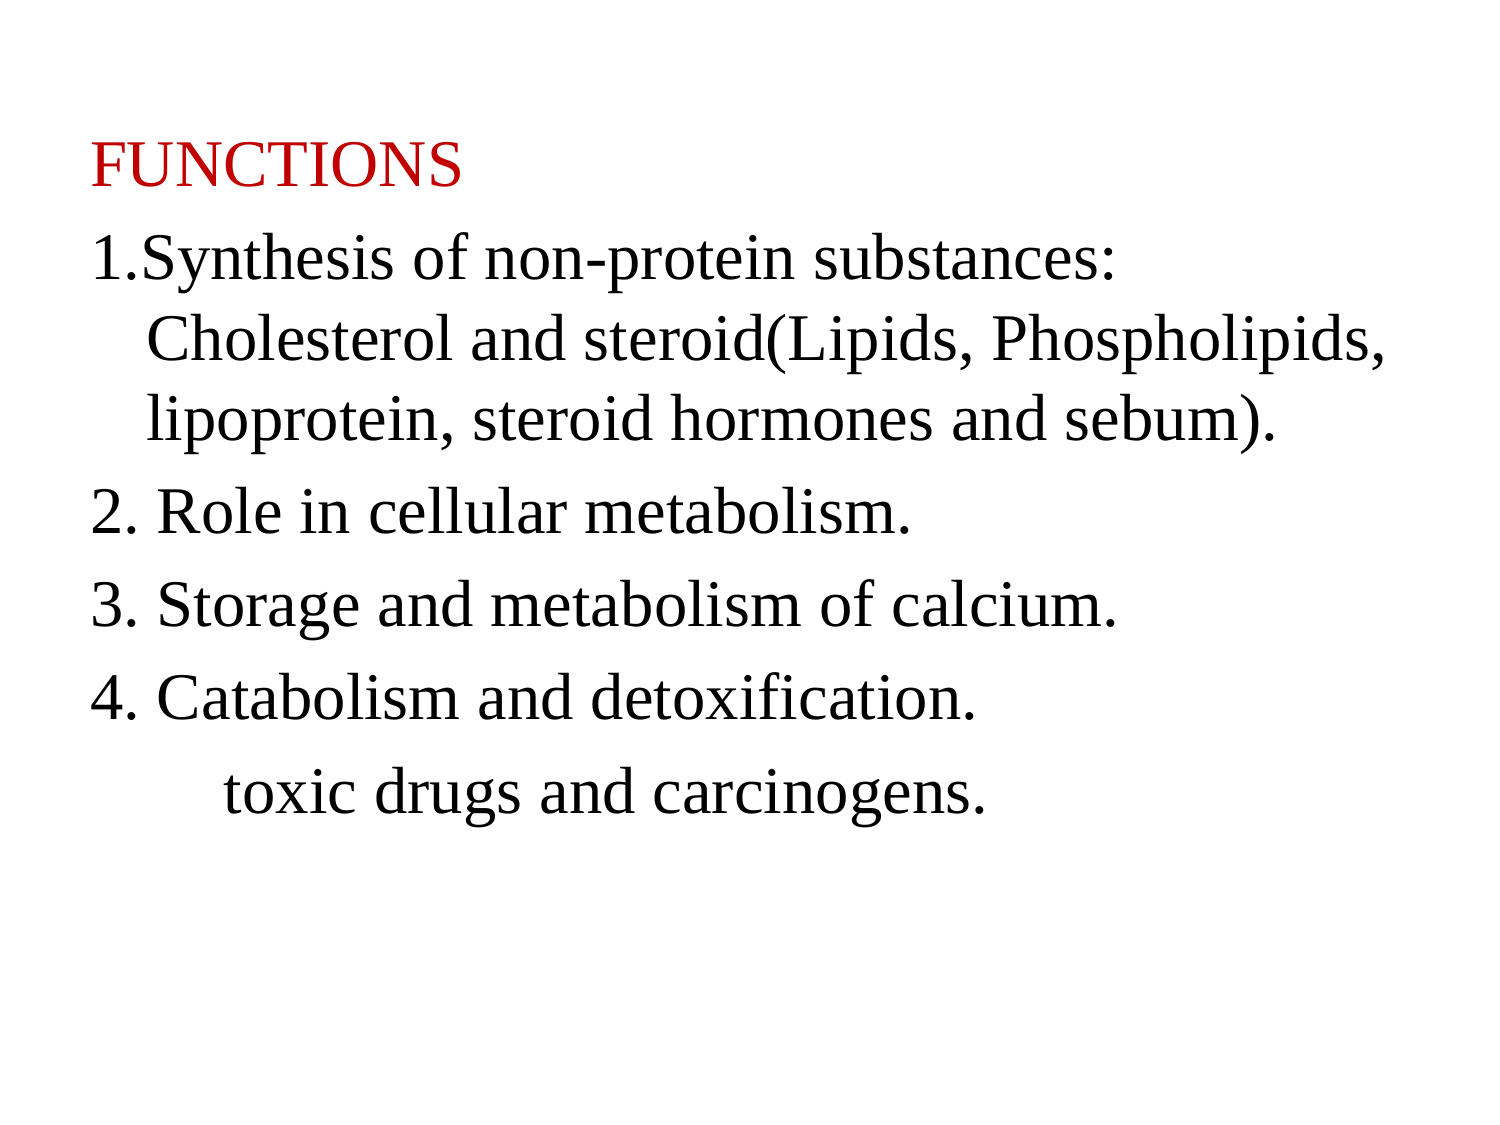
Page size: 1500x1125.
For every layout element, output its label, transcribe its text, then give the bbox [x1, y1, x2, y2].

list FUNCTIONS 1.Synthesis of non-protein substances: Cholesterol and steroid(Lipids, Phospholipids, lipoprotein, steroid hormones and sebum). 2. Role in cellular metabolism. 3. Storage and metabolism of calcium. 4. Catabolism and detoxification. toxic drugs and carcinogens. [75, 112, 1425, 1005]
